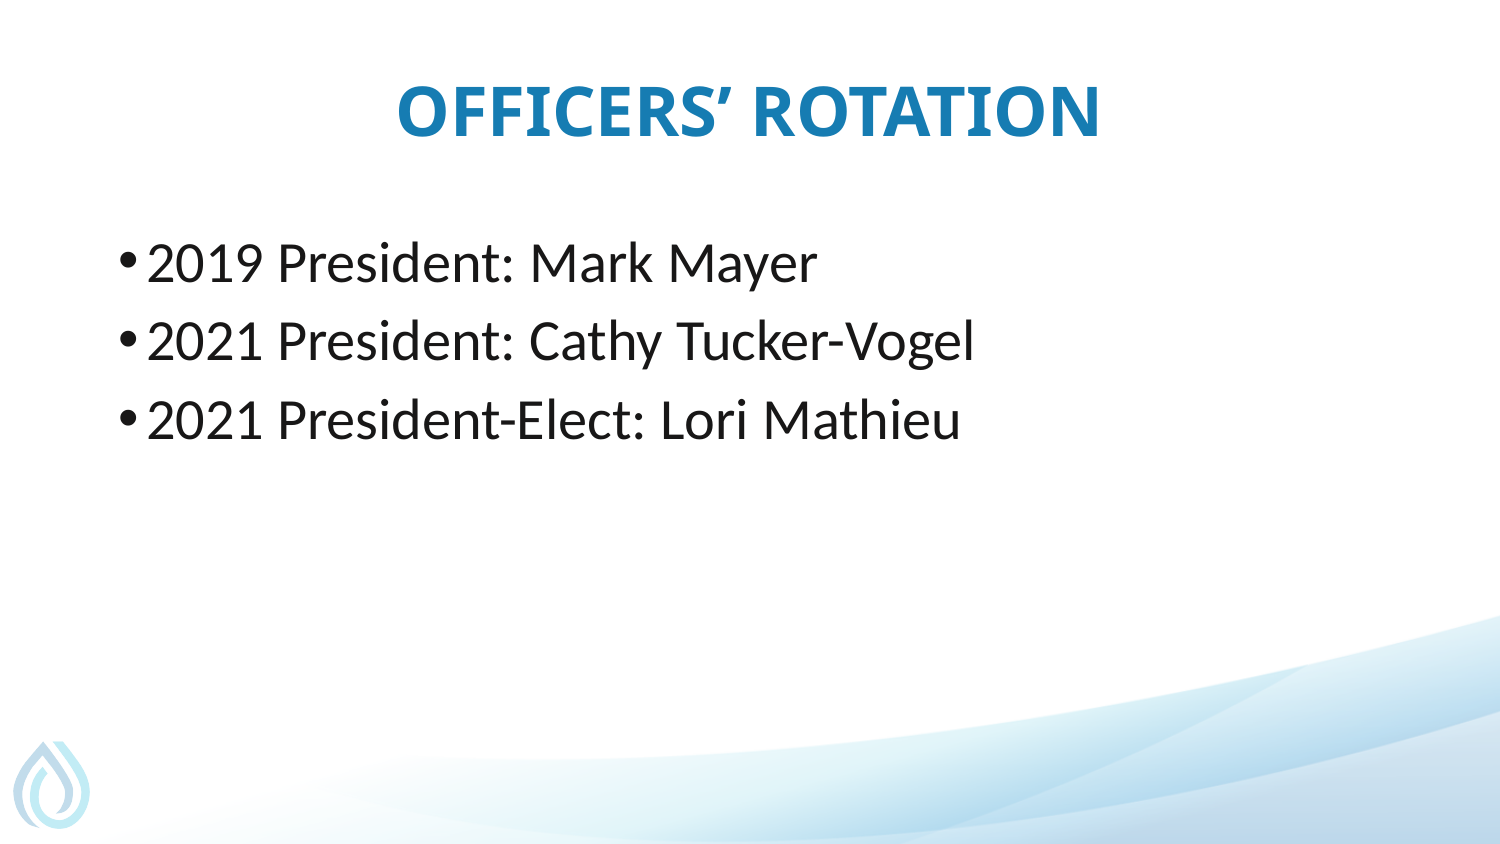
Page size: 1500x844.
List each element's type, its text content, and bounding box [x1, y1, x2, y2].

title Officers’ Rotation [103, 33, 1397, 197]
list 2019 President: Mark Mayer 2021 President: Cathy Tucker-Vogel 2021 President-Elect: Lori Mathieu [103, 224, 1397, 760]
picture [0, 467, 1500, 844]
